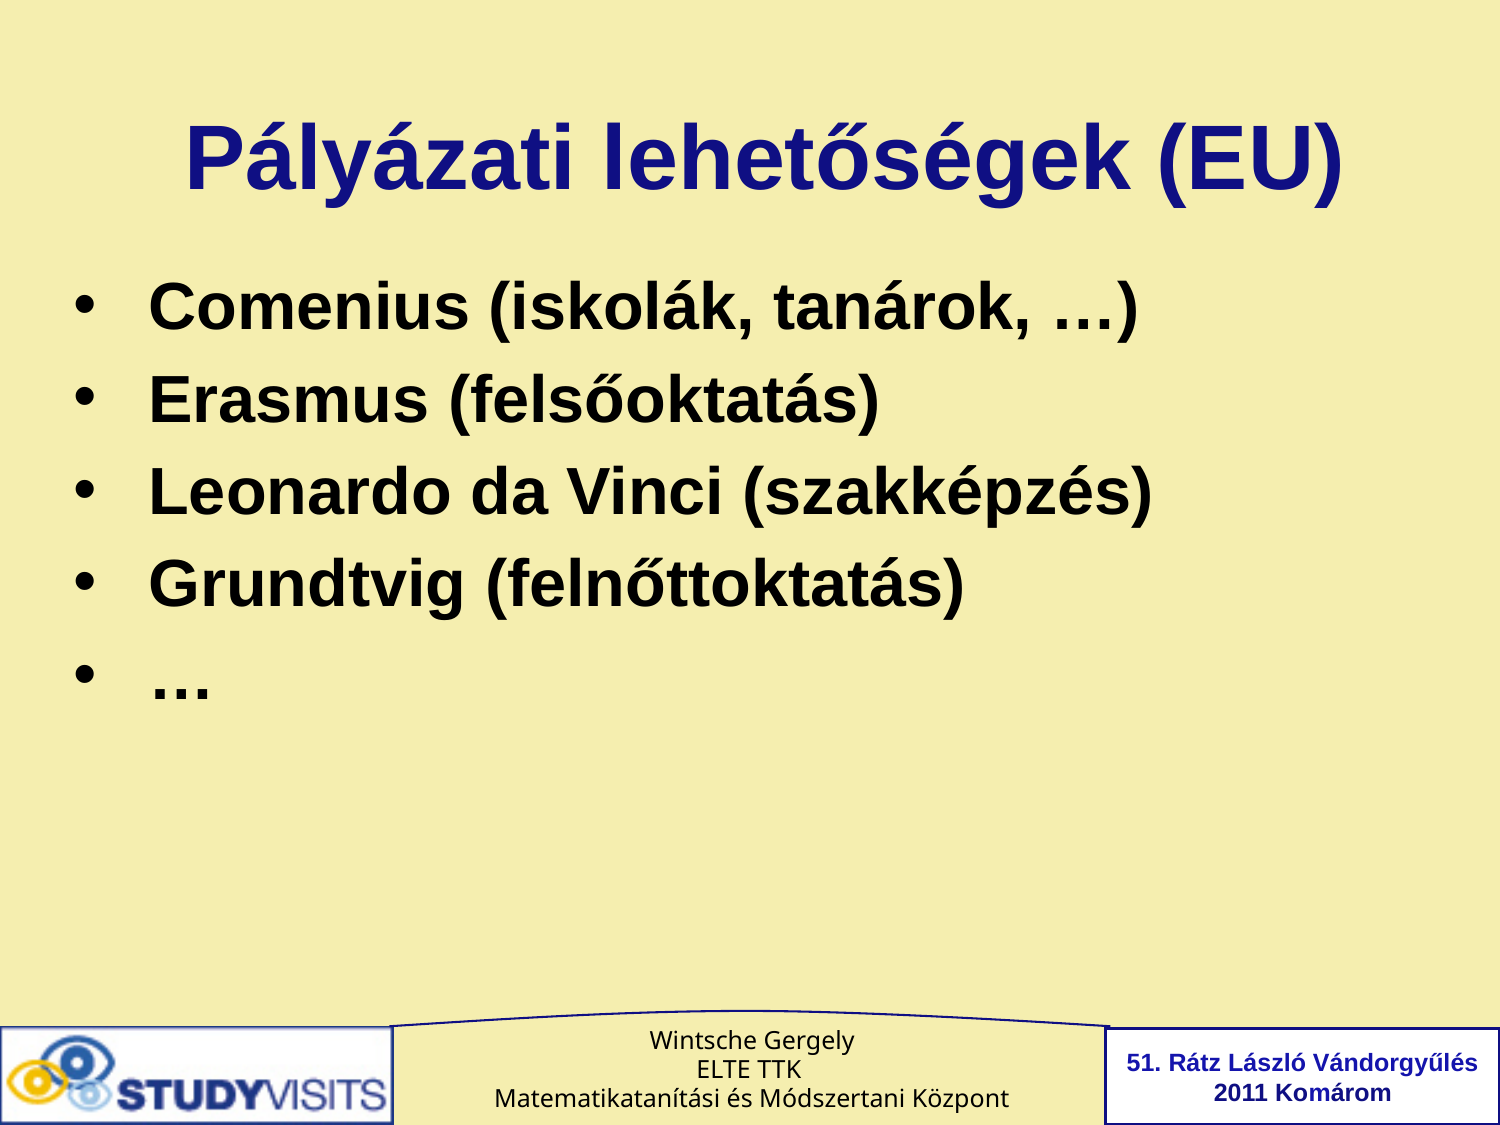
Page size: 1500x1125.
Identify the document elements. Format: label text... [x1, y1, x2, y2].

title Pályázati lehetőségek (EU) [91, 89, 1439, 221]
picture [0, 1026, 394, 1125]
text_box Wintsche Gergely ELTE TTK Matematikatanítási és Módszertani Központ [399, 1027, 1105, 1124]
text_box 51. Rátz László Vándorgyűlés 2011 Komárom [1105, 1028, 1500, 1125]
text_box Comenius (iskolák, tanárok, …) Erasmus (felsőoktatás) Leonardo da Vinci (szakképzés) Grundtvig (felnőttoktatás) … [58, 255, 1442, 894]
text_box [394, 1010, 1111, 1028]
